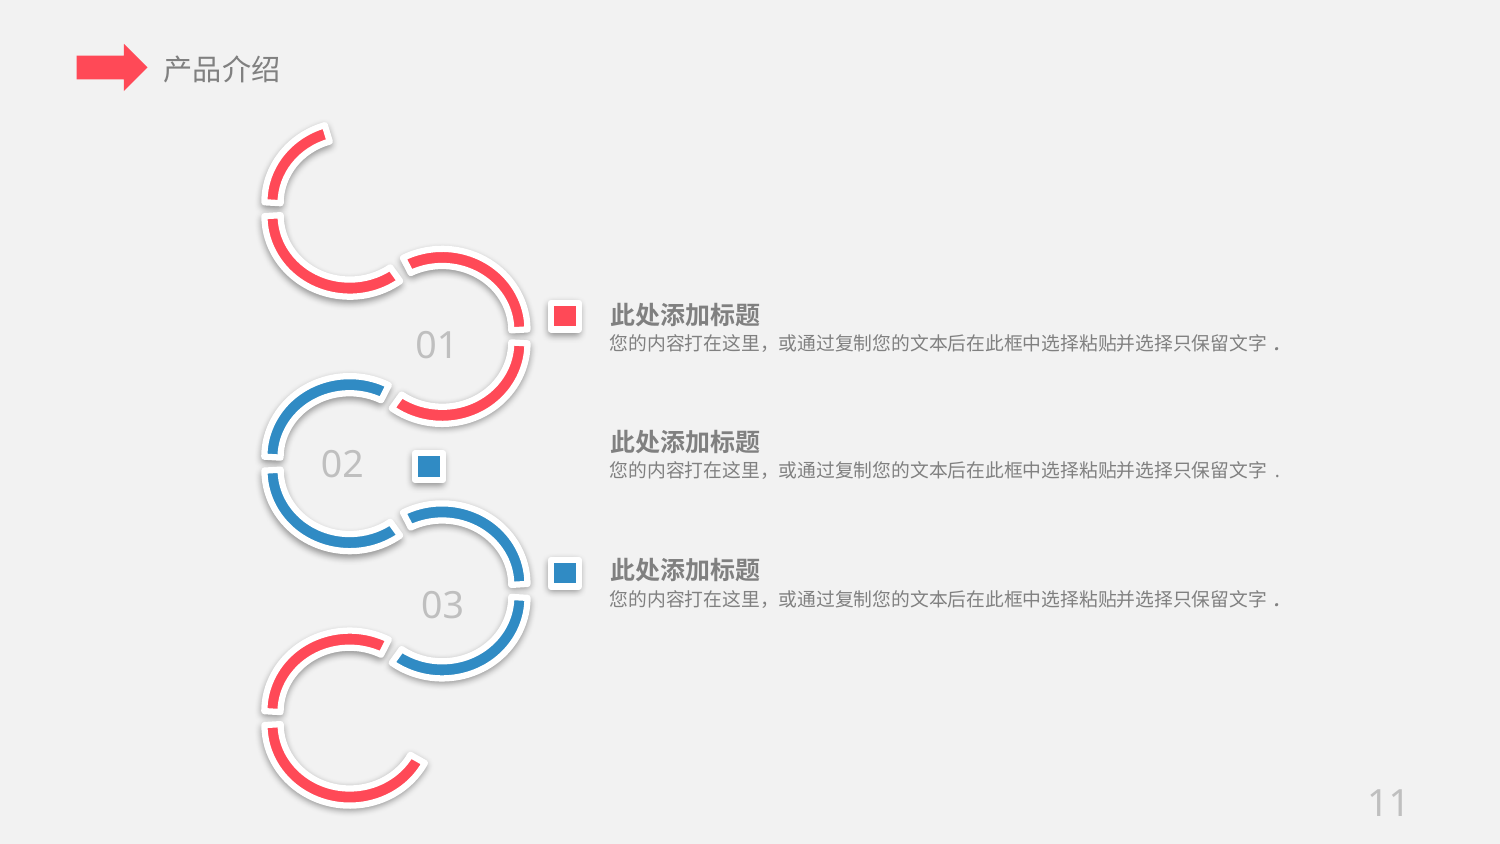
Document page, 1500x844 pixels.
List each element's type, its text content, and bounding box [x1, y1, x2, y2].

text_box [550, 547, 1394, 618]
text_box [550, 291, 1394, 363]
slide_number 11 [1074, 552, 1425, 844]
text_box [264, 124, 528, 806]
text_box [602, 418, 1394, 489]
